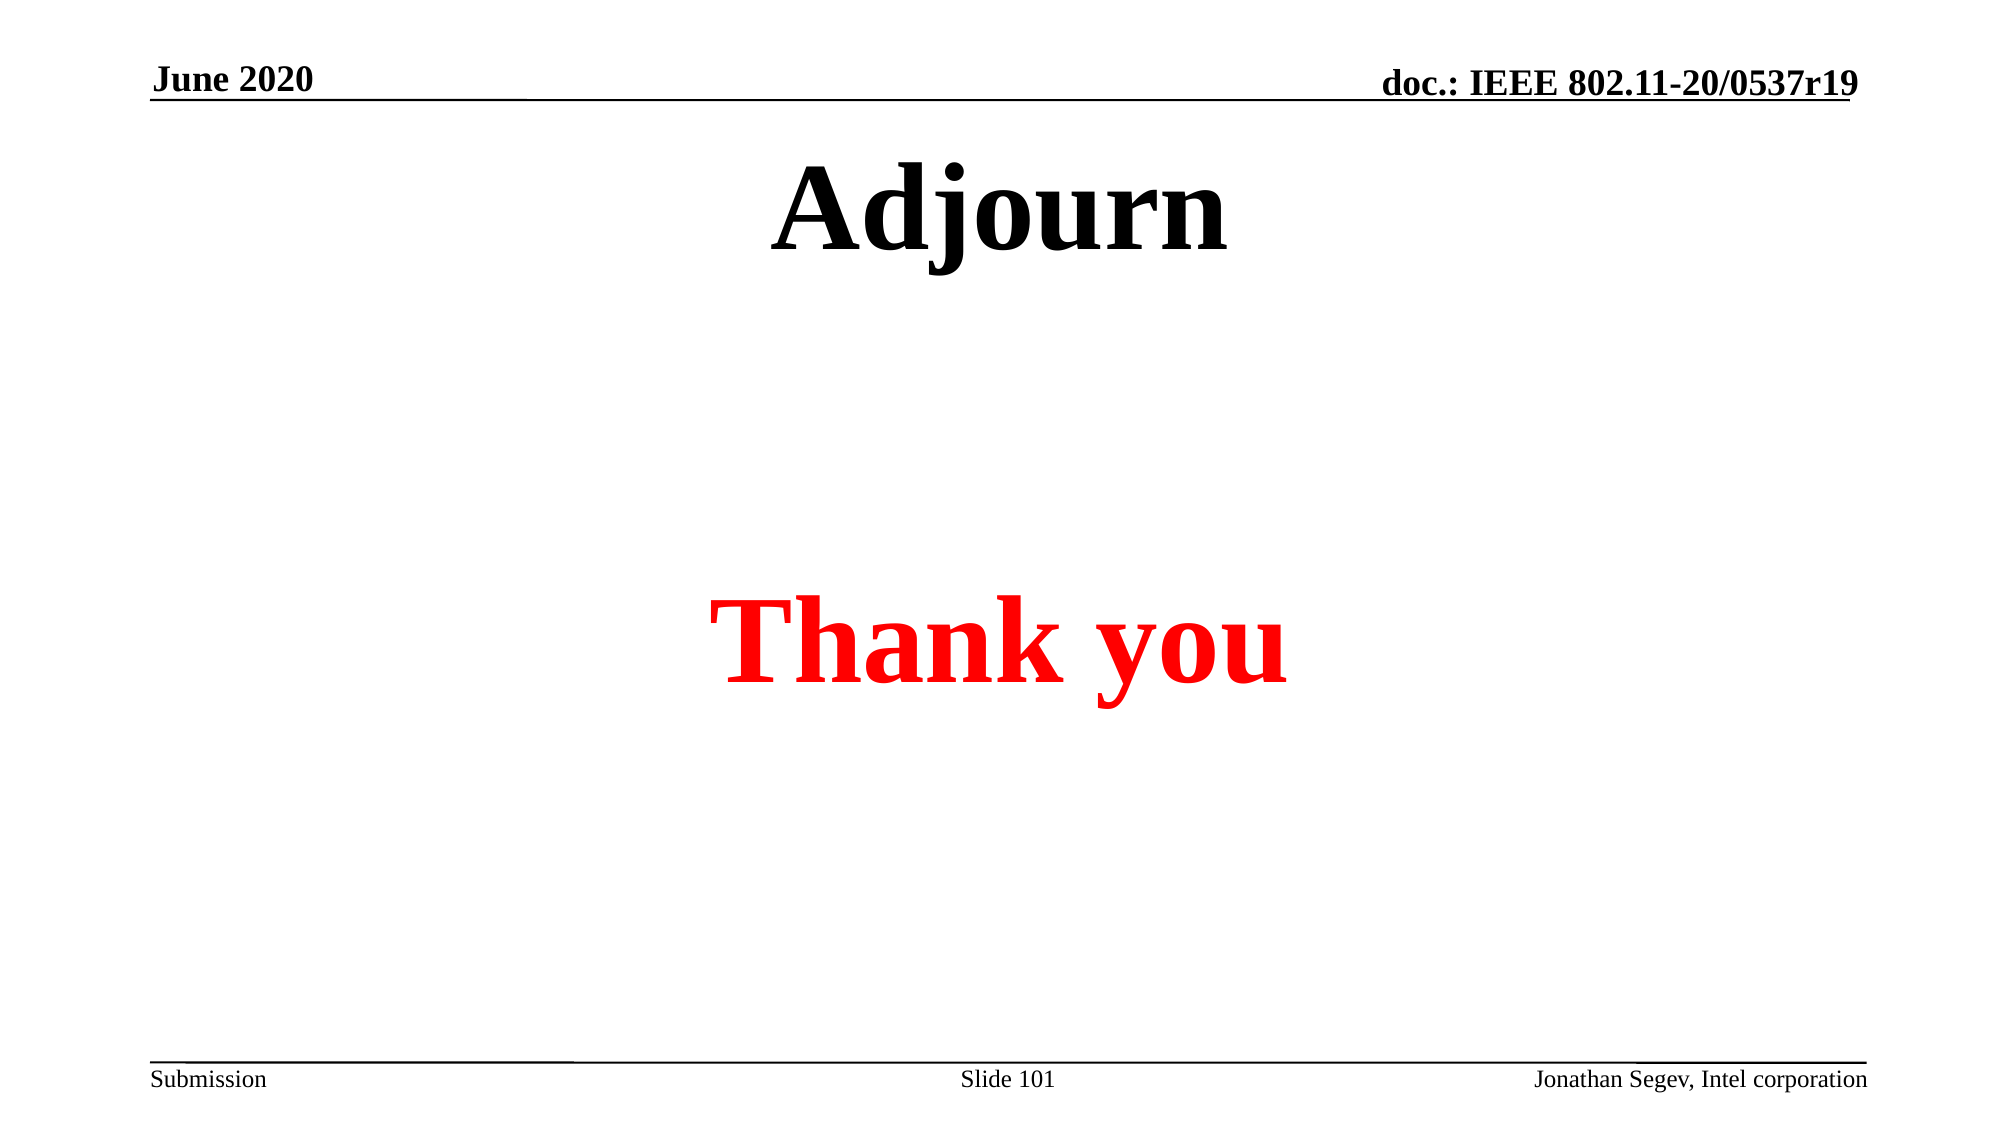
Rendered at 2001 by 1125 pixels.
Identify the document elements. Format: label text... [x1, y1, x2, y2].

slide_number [152, 54, 563, 100]
slide_number Slide 101 [950, 1061, 1067, 1123]
list Thank you [149, 324, 1850, 1000]
title Adjourn [149, 112, 1850, 288]
footer Jonathan Segev, Intel corporation [1171, 1061, 1869, 1093]
